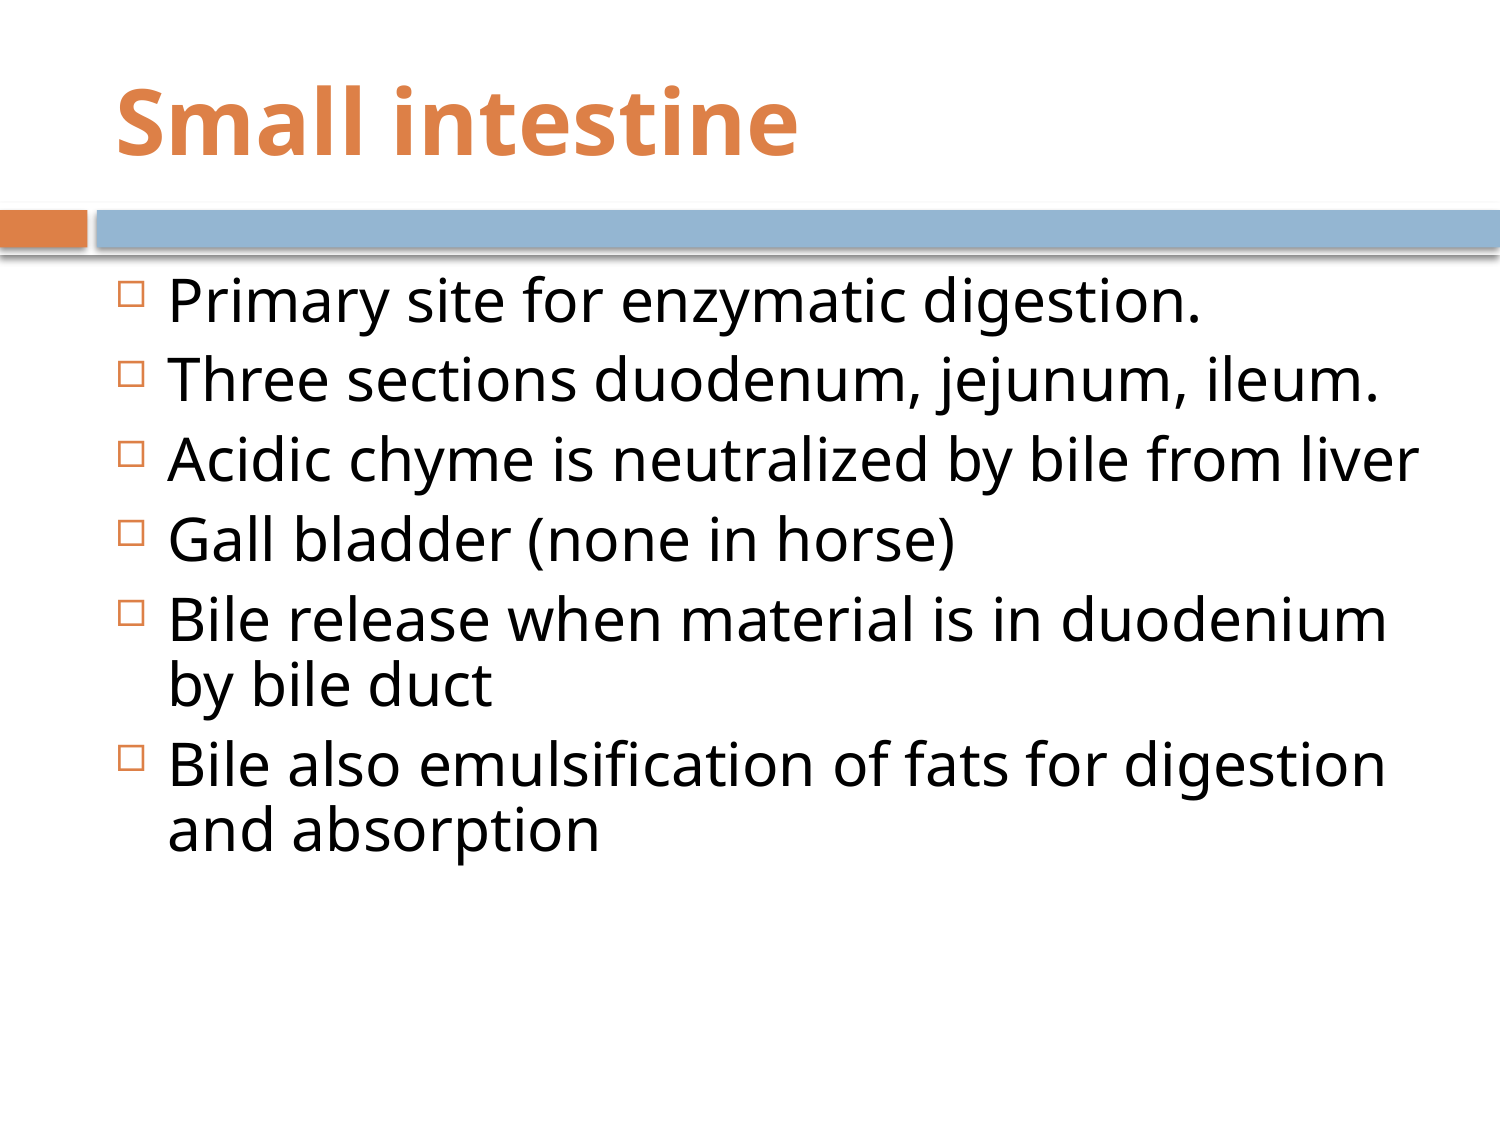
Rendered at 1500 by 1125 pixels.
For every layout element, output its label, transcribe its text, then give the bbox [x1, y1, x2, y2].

title Small intestine [100, 37, 1438, 200]
list Primary site for enzymatic digestion. Three sections duodenum, jejunum, ileum. Acidic chyme is neutralized by bile from liver Gall bladder (none in horse) Bile release when material is in duodenium by bile duct Bile also emulsification of fats for digestion and absorption [100, 262, 1438, 1000]
